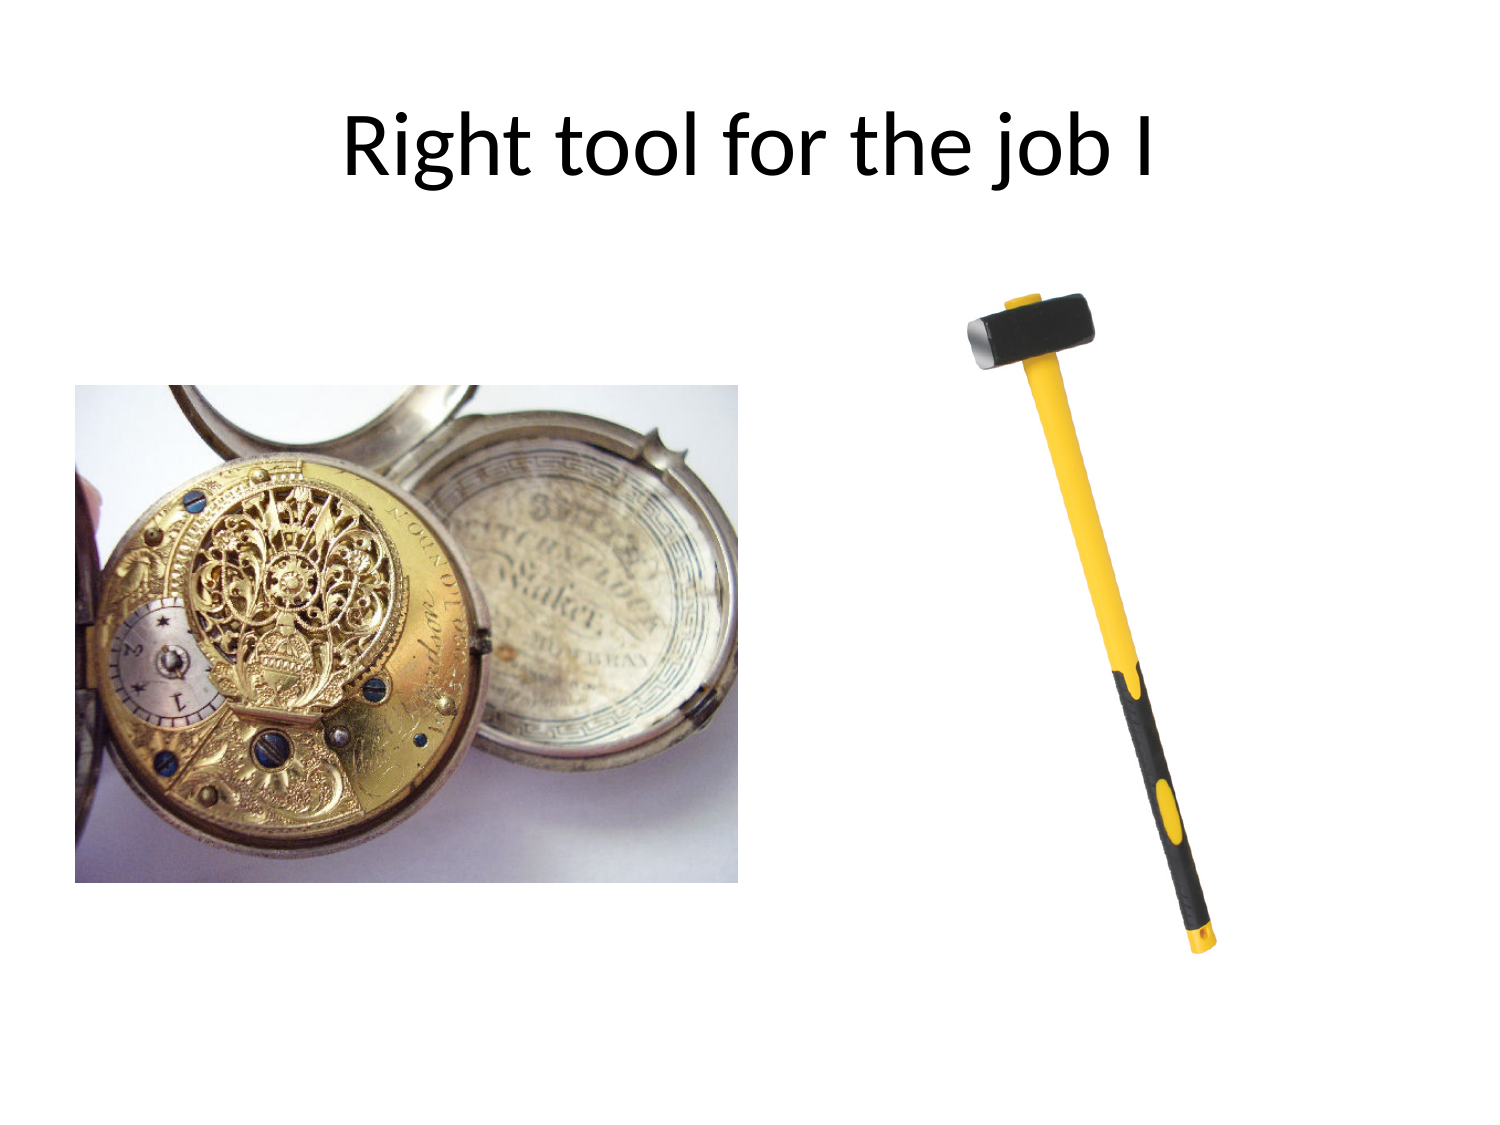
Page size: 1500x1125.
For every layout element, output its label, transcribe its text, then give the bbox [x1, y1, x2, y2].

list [74, 262, 738, 1006]
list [762, 262, 1426, 1006]
title Right tool for the job I [75, 45, 1425, 233]
